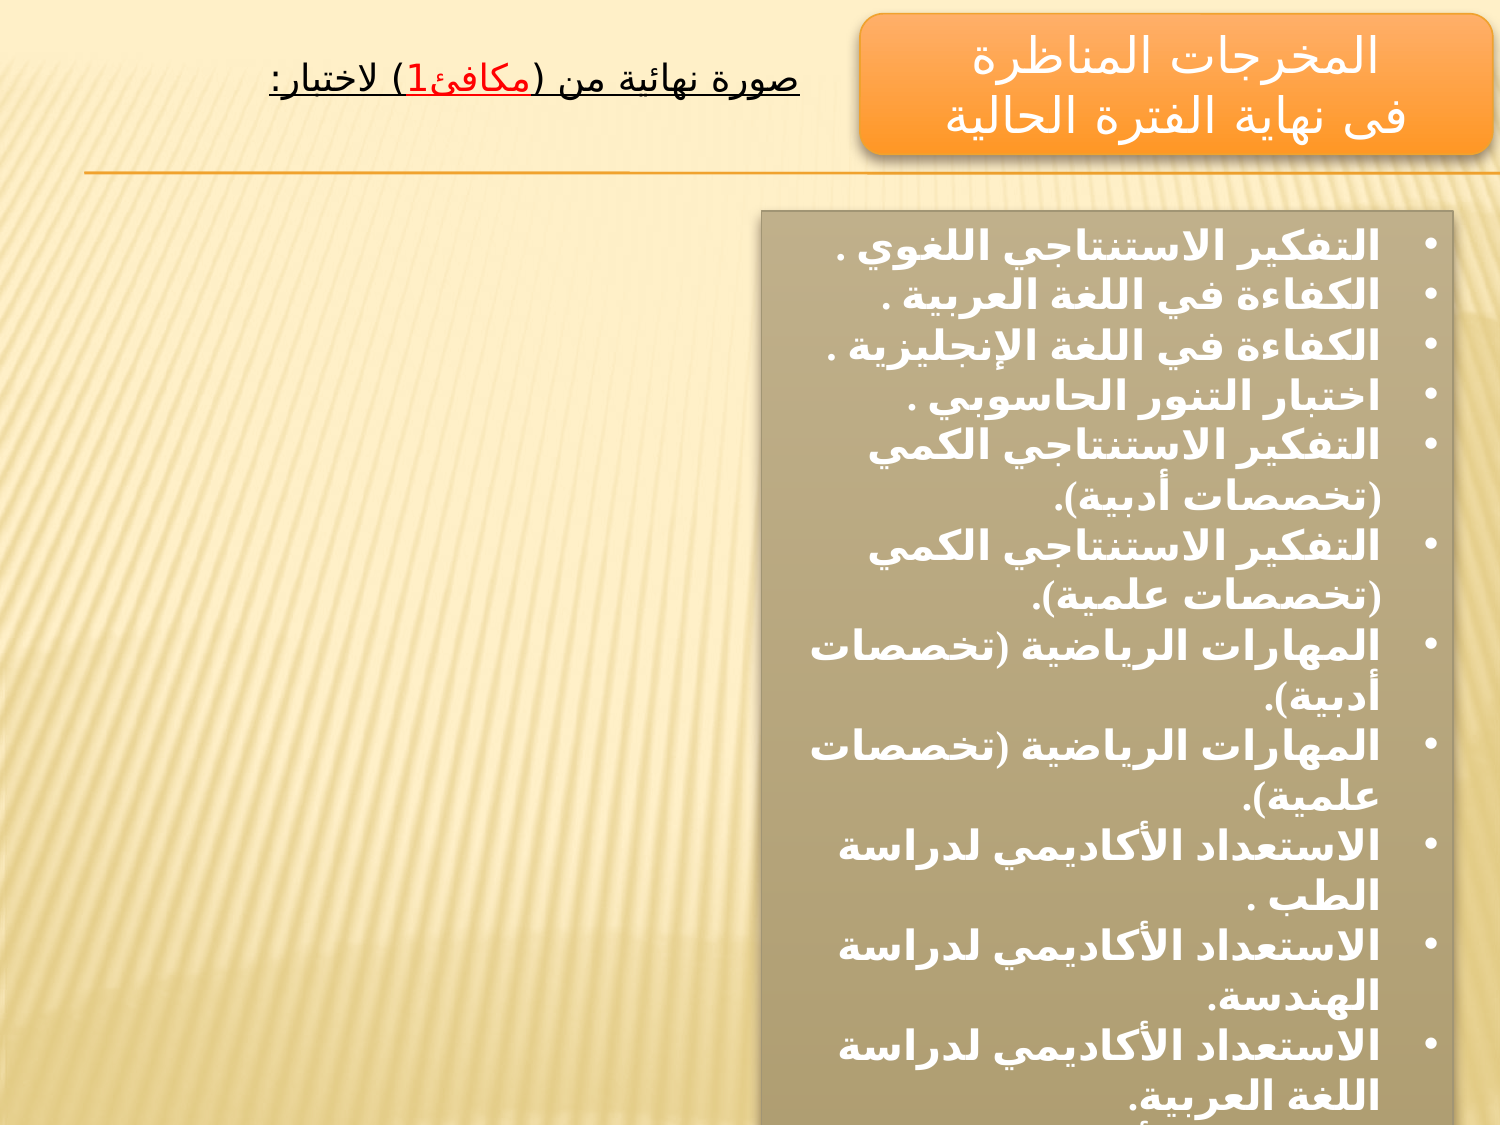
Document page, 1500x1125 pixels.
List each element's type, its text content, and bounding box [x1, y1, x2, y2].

text_box صورة نهائية من (مكافئ1) لاختبار: [254, 46, 815, 107]
text_box التفكير الاستنتاجي اللغوي . الكفاءة في اللغة العربية . الكفاءة في اللغة الإنجليزية . اختبار التنور الحاسوبي . التفكير الاستنتاجي الكمي (تخصصات أدبية). التفكير الاستنتاجي الكمي (تخصصات علمية). المهارات الرياضية (تخصصات أدبية). المهارات الرياضية (تخصصات علمية). الاستعداد الأكاديمي لدراسة الطب . الاستعداد الأكاديمي لدراسة الهندسة. الاستعداد الأكاديمي لدراسة اللغة العربية. الاستعداد الأكاديمي لدراسة اللغة الإنجليزية. الاستعداد الأكاديمي لدراسة الكيمياء . الاستعداد الأكاديمي لدراسة الرياضيات. مقياس سمات الشخصية للطالب . مقياس الاتجاه نحو مهنة التدريس . [761, 210, 1454, 1125]
text_box المخرجات المناظرة فى نهاية الفترة الحالية [859, 12, 1494, 156]
